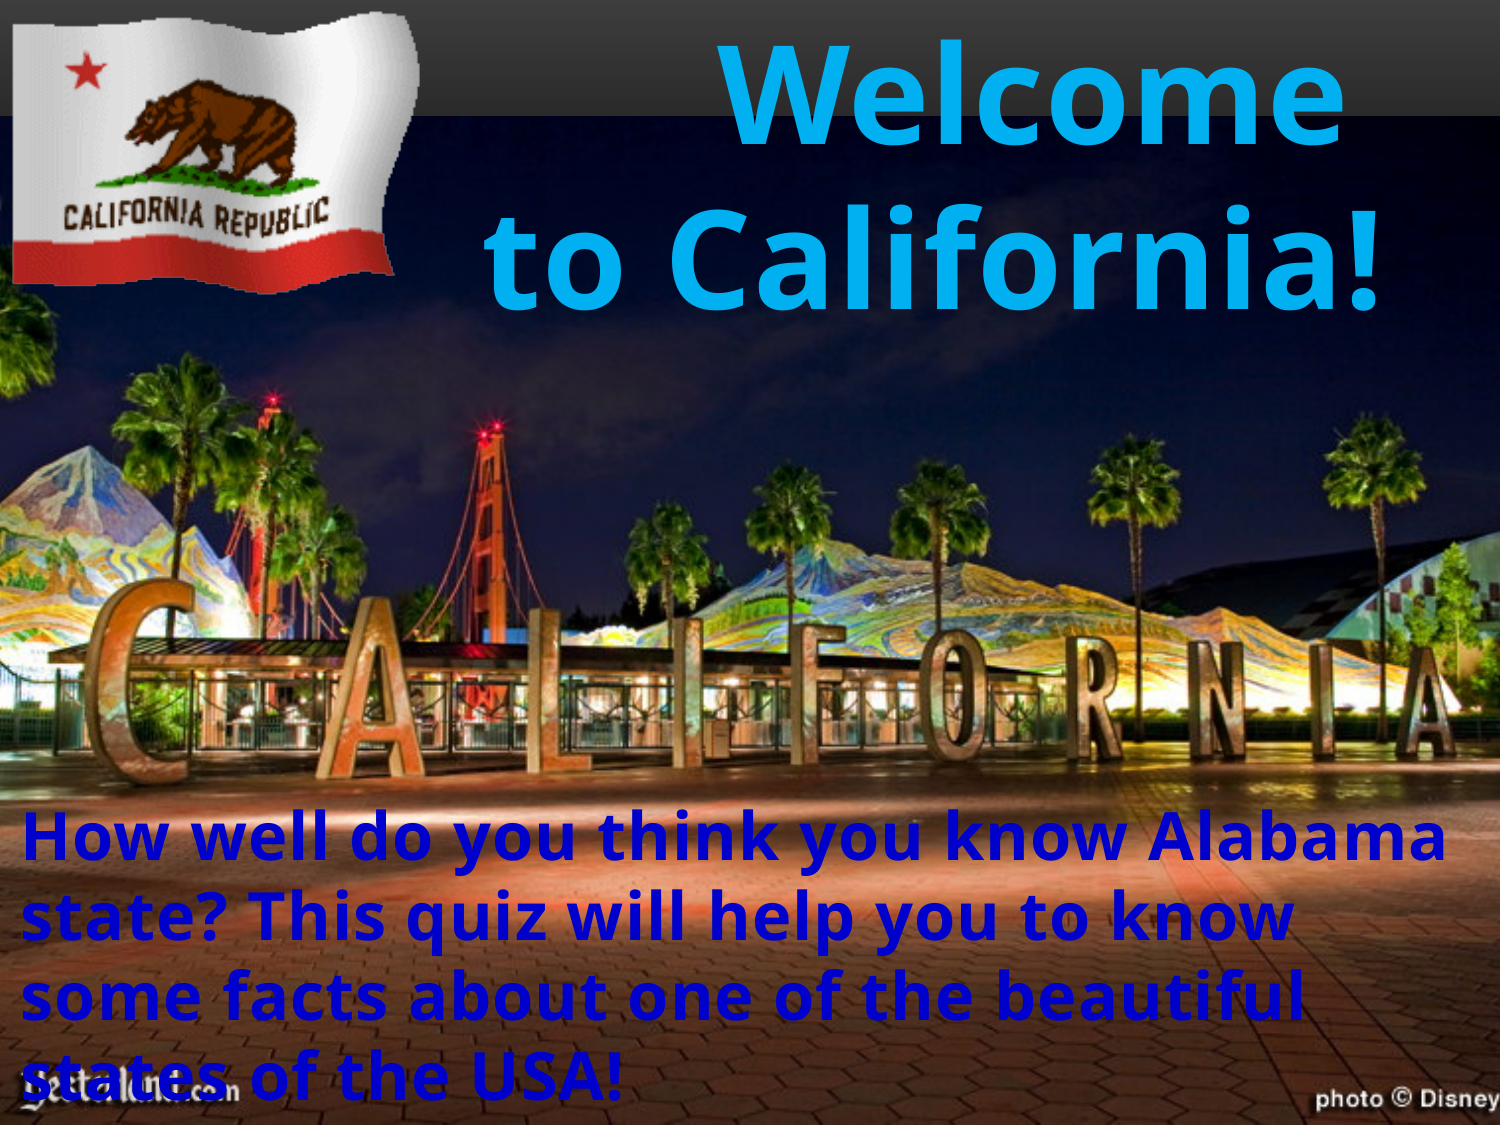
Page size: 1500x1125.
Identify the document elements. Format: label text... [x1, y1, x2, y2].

picture [0, 0, 1500, 1125]
picture [1074, 116, 1101, 128]
text_box Welcome to California! [466, 0, 1401, 116]
